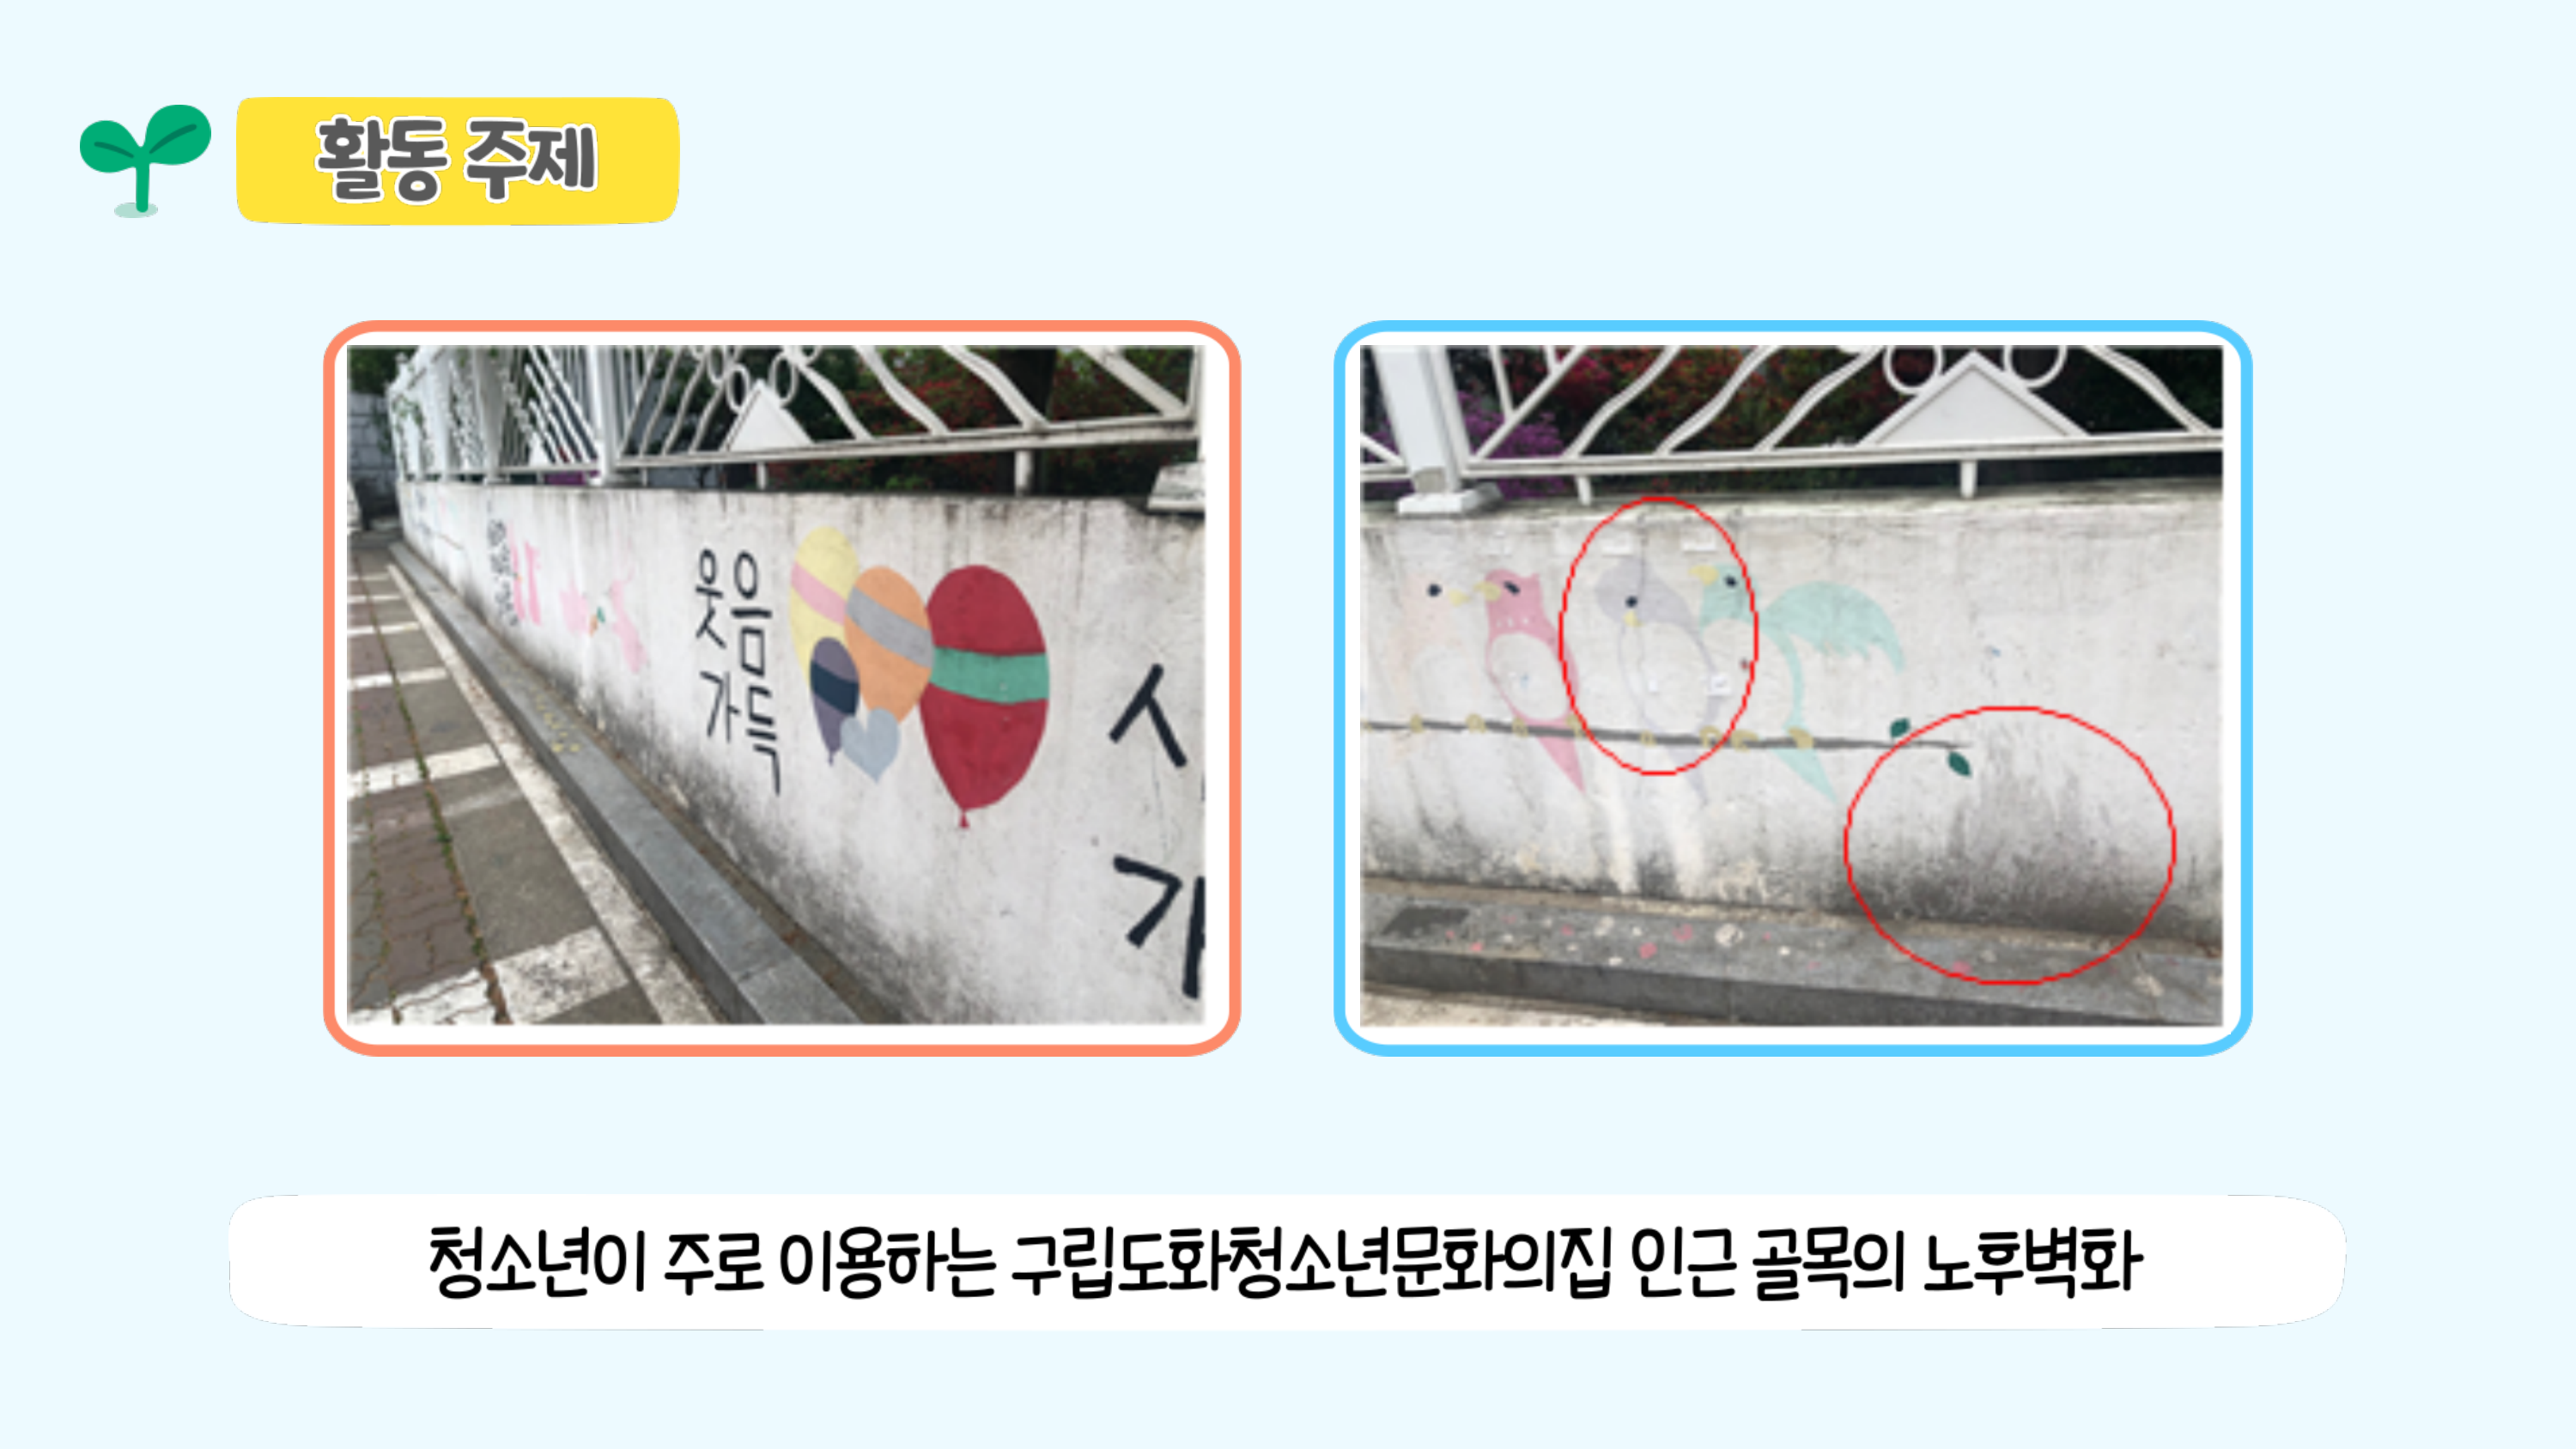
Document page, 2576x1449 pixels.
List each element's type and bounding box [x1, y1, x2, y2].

text_box [1360, 345, 2231, 1034]
text_box [228, 1194, 309, 1331]
text_box [79, 104, 211, 218]
text_box [323, 320, 1242, 1058]
text_box [347, 344, 1217, 1033]
text_box [1334, 320, 2253, 1058]
picture [232, 62, 703, 321]
picture [313, 1181, 2184, 1354]
text_box [2190, 1194, 2348, 1331]
